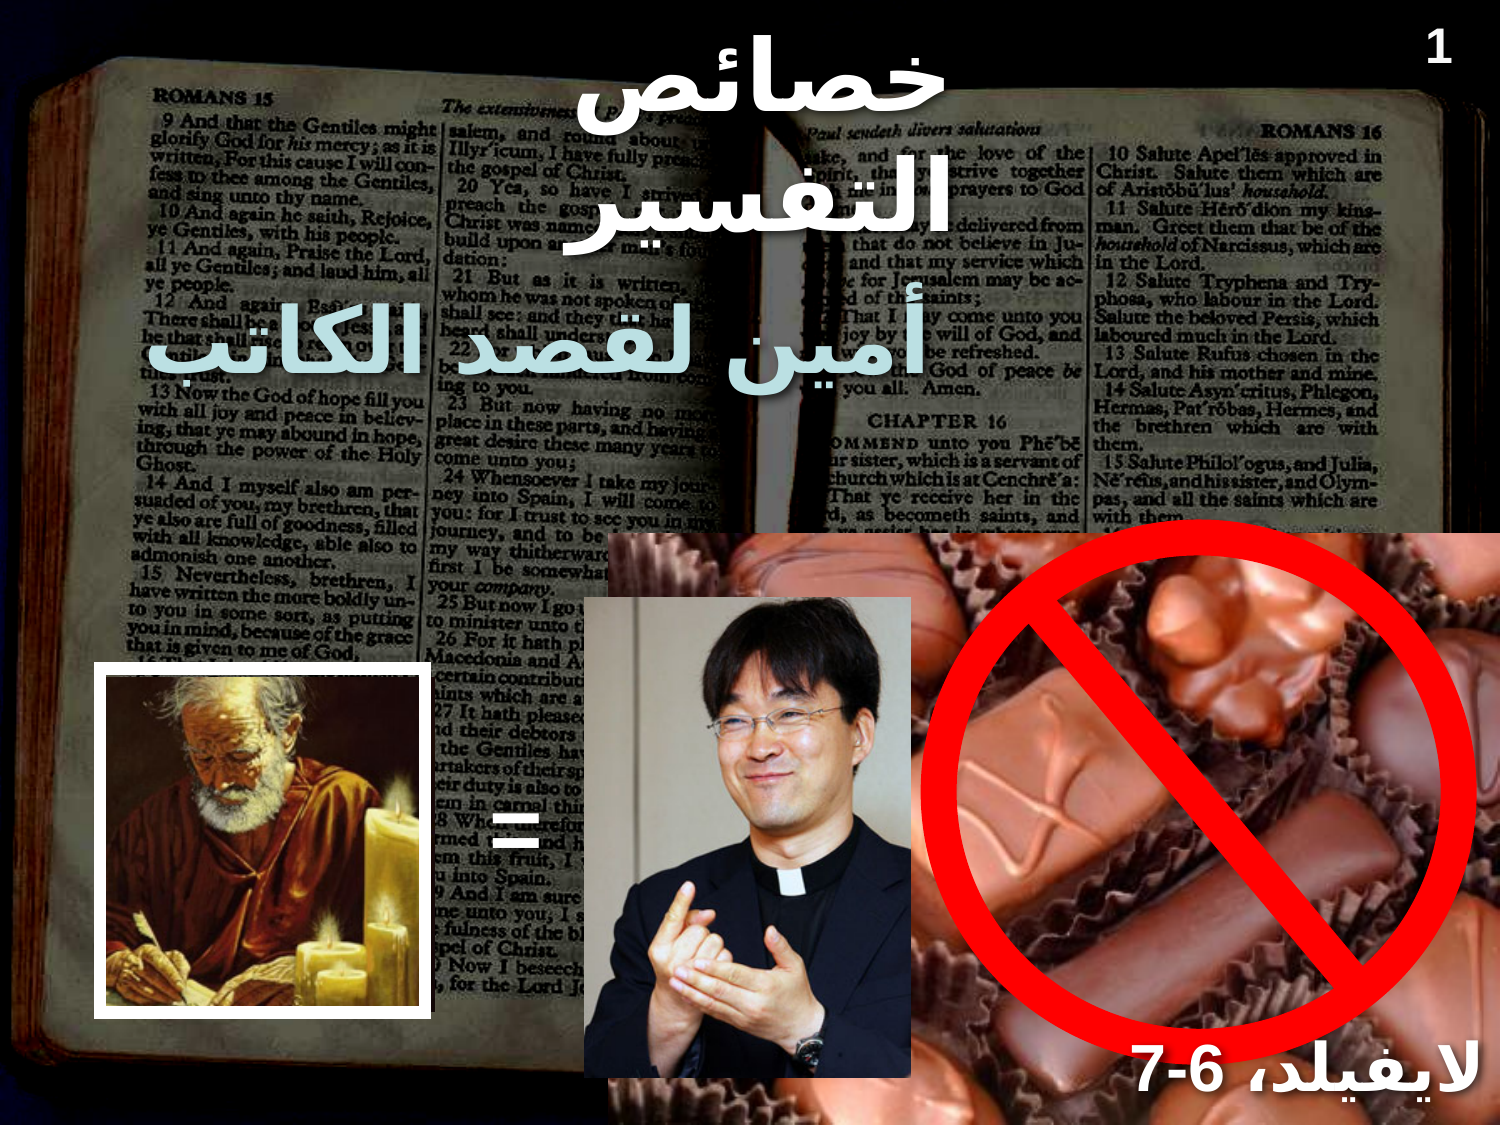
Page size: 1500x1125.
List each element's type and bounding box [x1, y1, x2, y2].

text_box [938, 537, 1459, 1047]
picture [0, 0, 1500, 1125]
